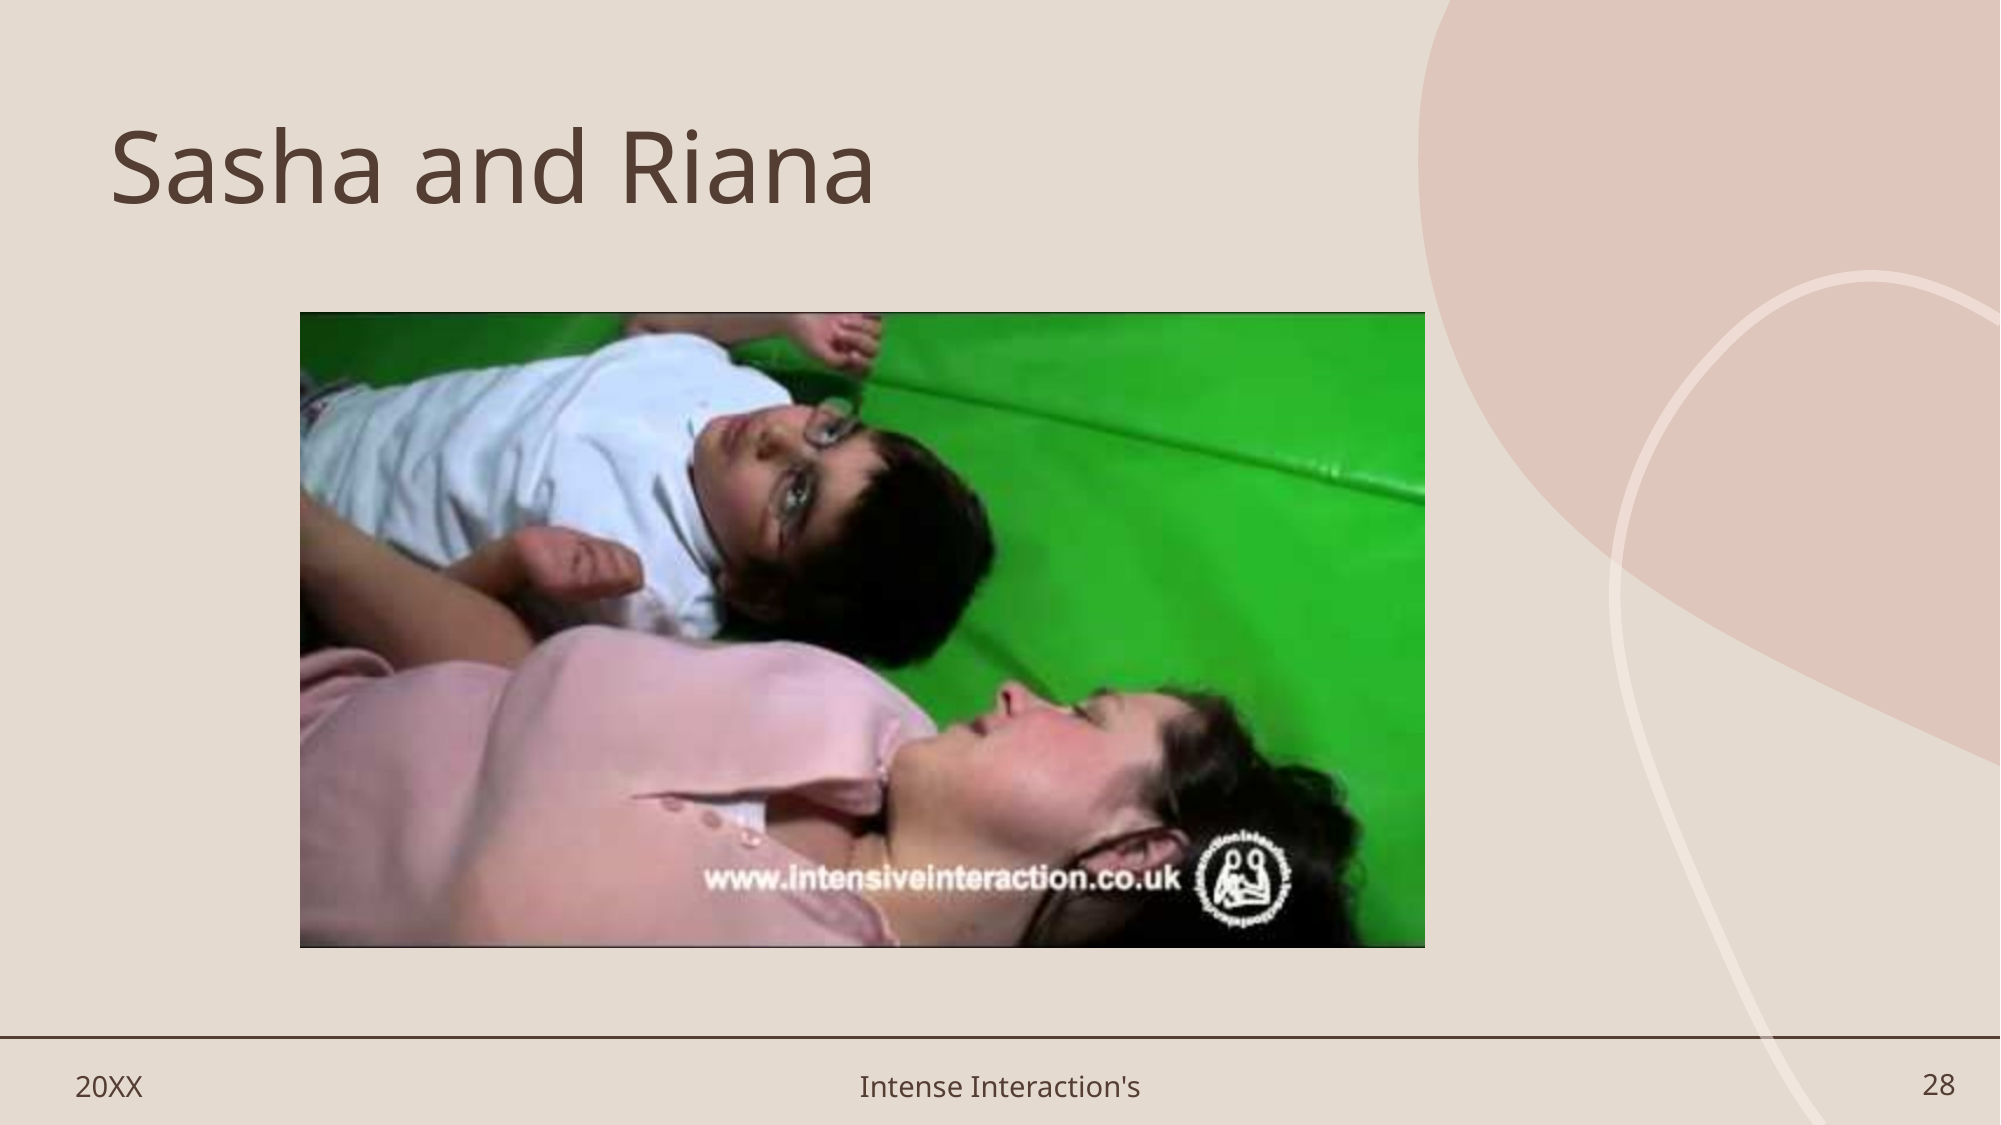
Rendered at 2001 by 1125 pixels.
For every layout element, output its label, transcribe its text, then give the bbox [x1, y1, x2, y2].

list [299, 311, 1426, 948]
footer Intense Interaction's [718, 1060, 1283, 1112]
title Sasha and Riana [94, 115, 1820, 227]
slide_number 28 [1808, 1060, 1971, 1112]
slide_number 20XX [60, 1060, 222, 1112]
